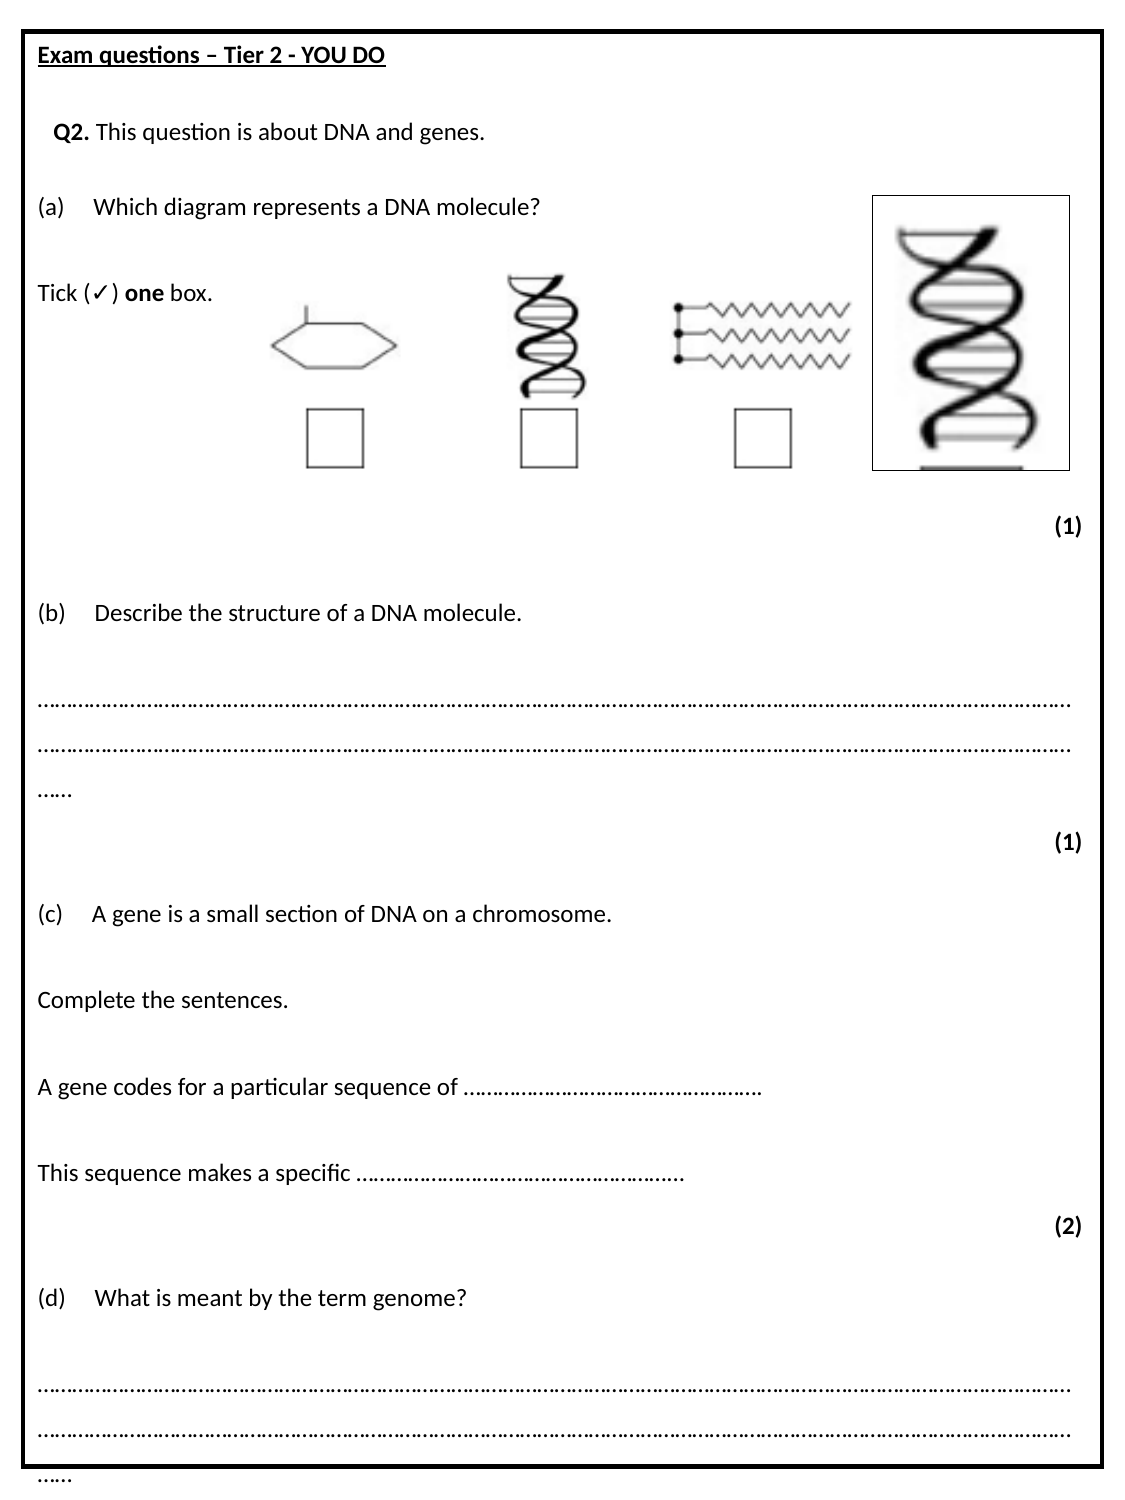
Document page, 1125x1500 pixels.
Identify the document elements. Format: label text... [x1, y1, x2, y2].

picture [232, 195, 1070, 499]
text_box Exam questions – Tier 2 - YOU DO Q2. This question is about DNA and genes. (a) Which diagram represents a DNA molecule? Tick (✓) one box. (1) (b) Describe the structure of a DNA molecule. …………………………………………………………………………………………………………………………………………………………………………………………………………………………………………………………………………………………………………………………………… (1) (c) A gene is a small section of DNA on a chromosome. Complete the sentences. A gene codes for a particular sequence of ……………………………………………. This sequence makes a specific ………………………………………………... (2) (d) What is meant by the term genome? …………………………………………………………………………………………………………………………………………………………………………………………………………………………………………………………………………………………………………………………………… (1) [22, 30, 1103, 1468]
